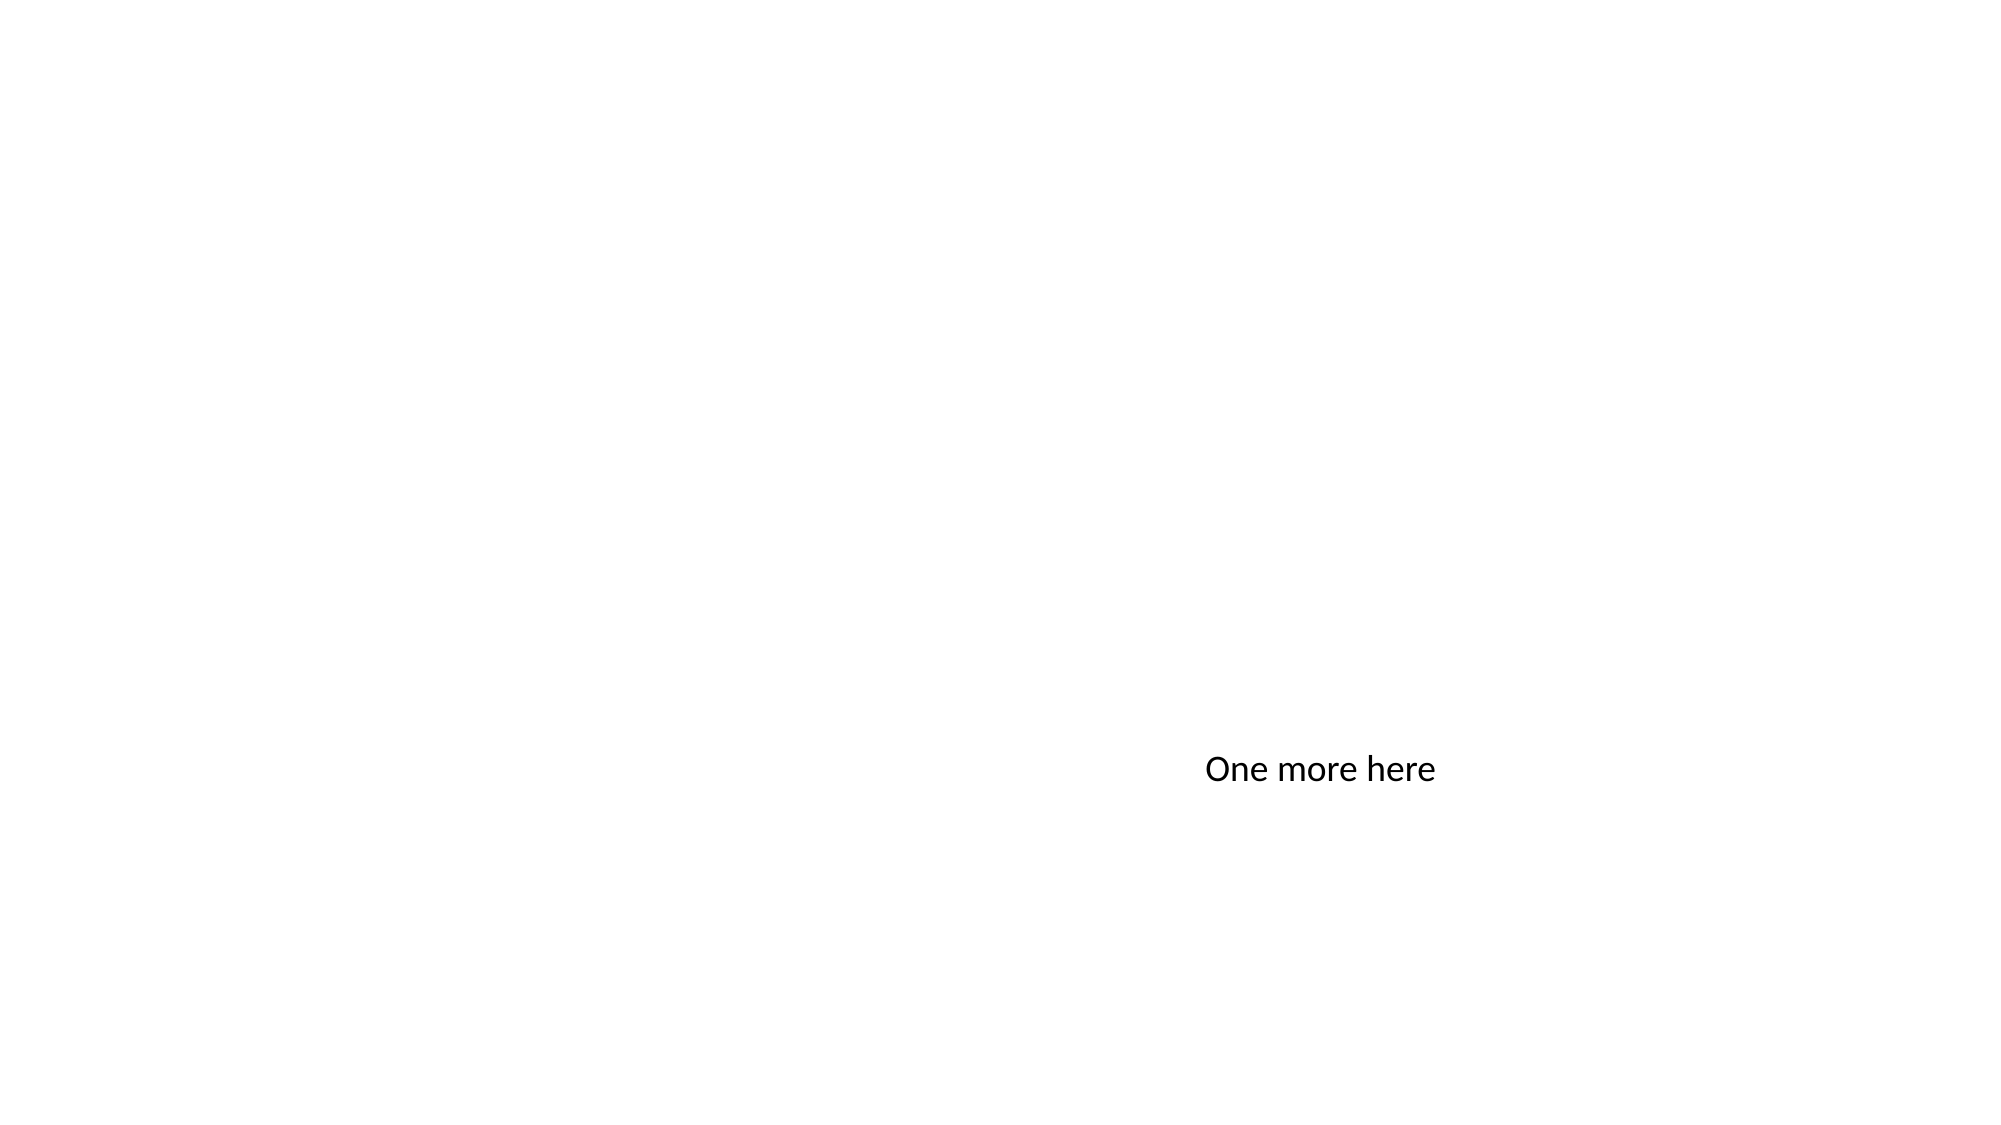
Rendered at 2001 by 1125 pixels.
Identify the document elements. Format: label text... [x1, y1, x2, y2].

text_box One more here [1190, 736, 1684, 842]
